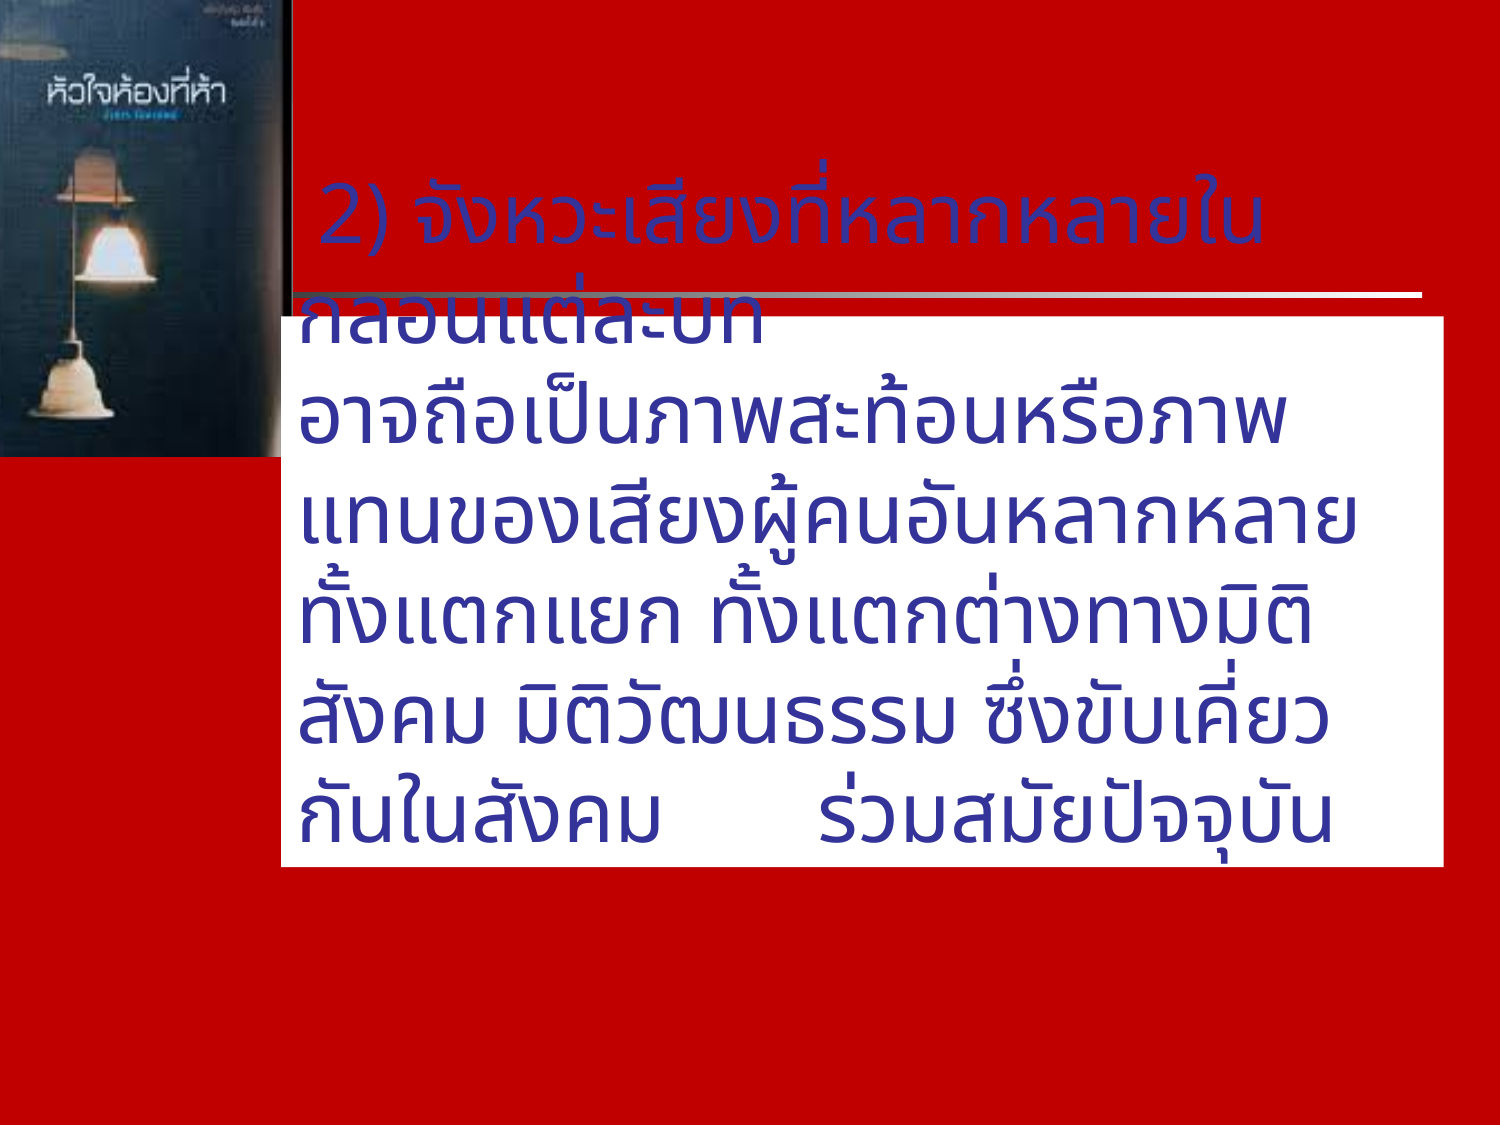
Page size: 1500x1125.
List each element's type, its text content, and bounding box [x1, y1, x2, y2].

title 2) จังหวะเสียงที่หลากหลายในกลอนแต่ละบท อาจถือเป็นภาพสะท้อนหรือภาพแทนของเสียงผู้คนอันหลากหลาย ทั้งแตกแยก ทั้งแตกต่างทางมิติสังคม มิติวัฒนธรรม ซึ่งขับเคี่ยวกันในสังคม ร่วมสมัยปัจจุบัน [280, 316, 1444, 868]
picture [0, 0, 294, 458]
